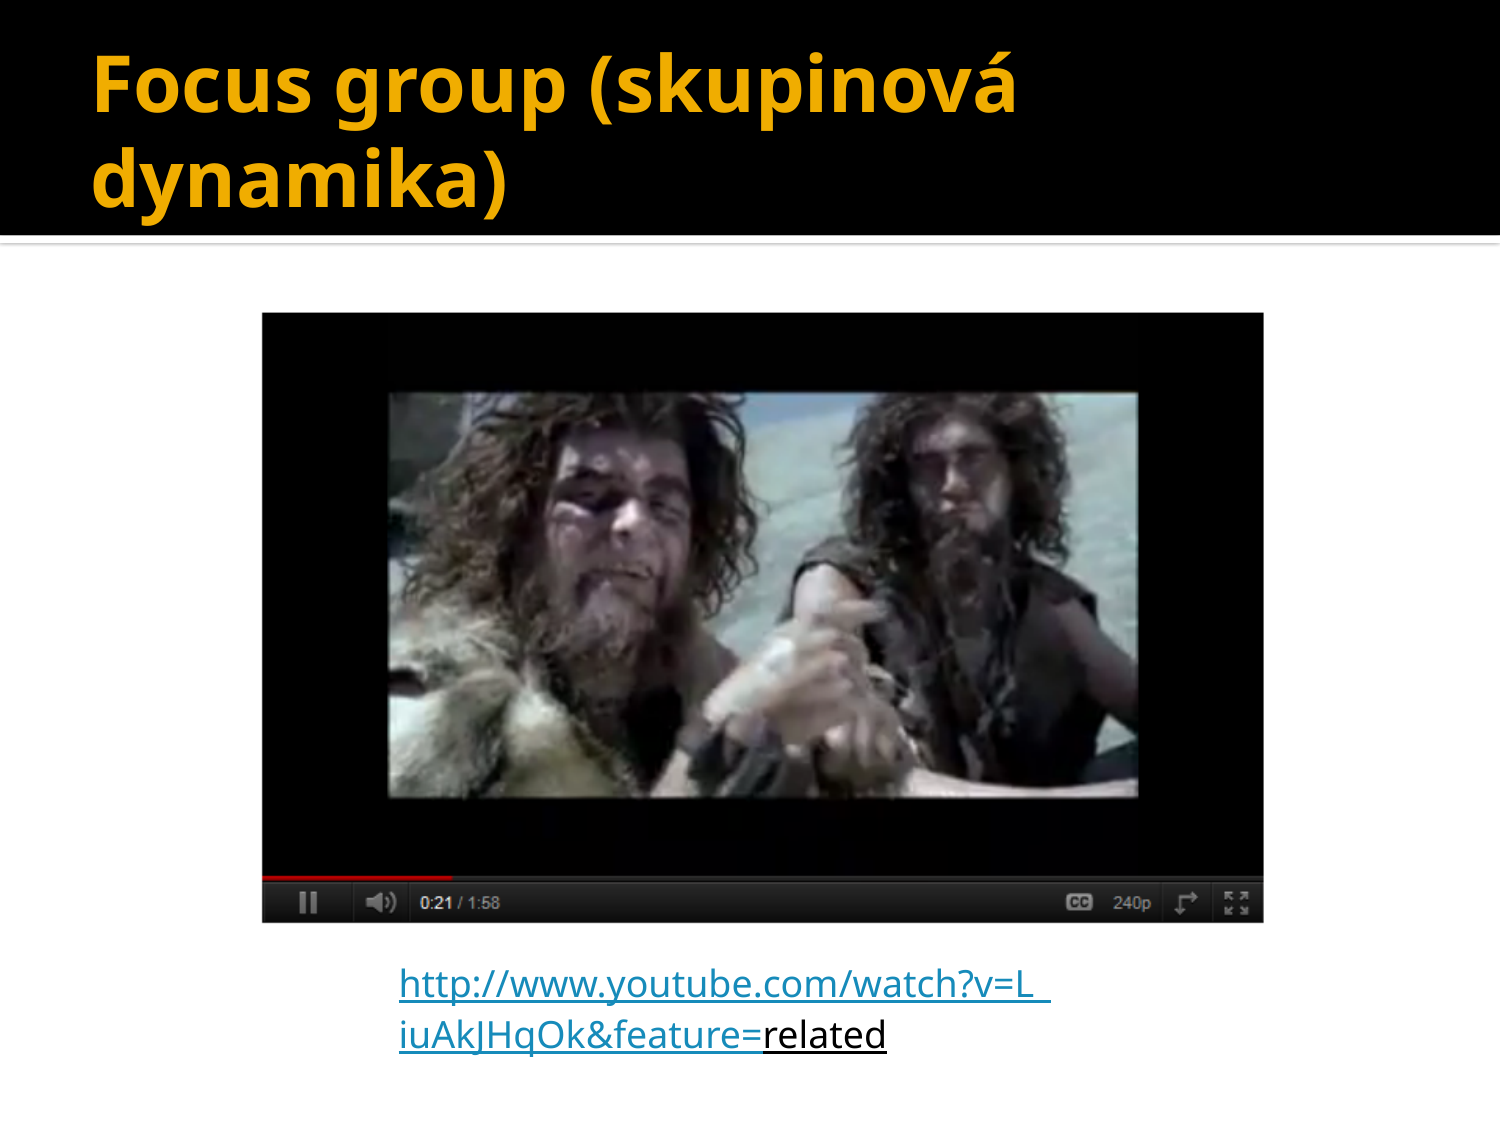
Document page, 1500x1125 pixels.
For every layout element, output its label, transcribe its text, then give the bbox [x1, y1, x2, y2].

text_box http://www.youtube.com/watch?v=L_iuAkJHqOk&feature=related [383, 952, 1134, 1070]
title Focus group (skupinová dynamika) [75, 25, 1425, 231]
picture [253, 302, 1278, 931]
